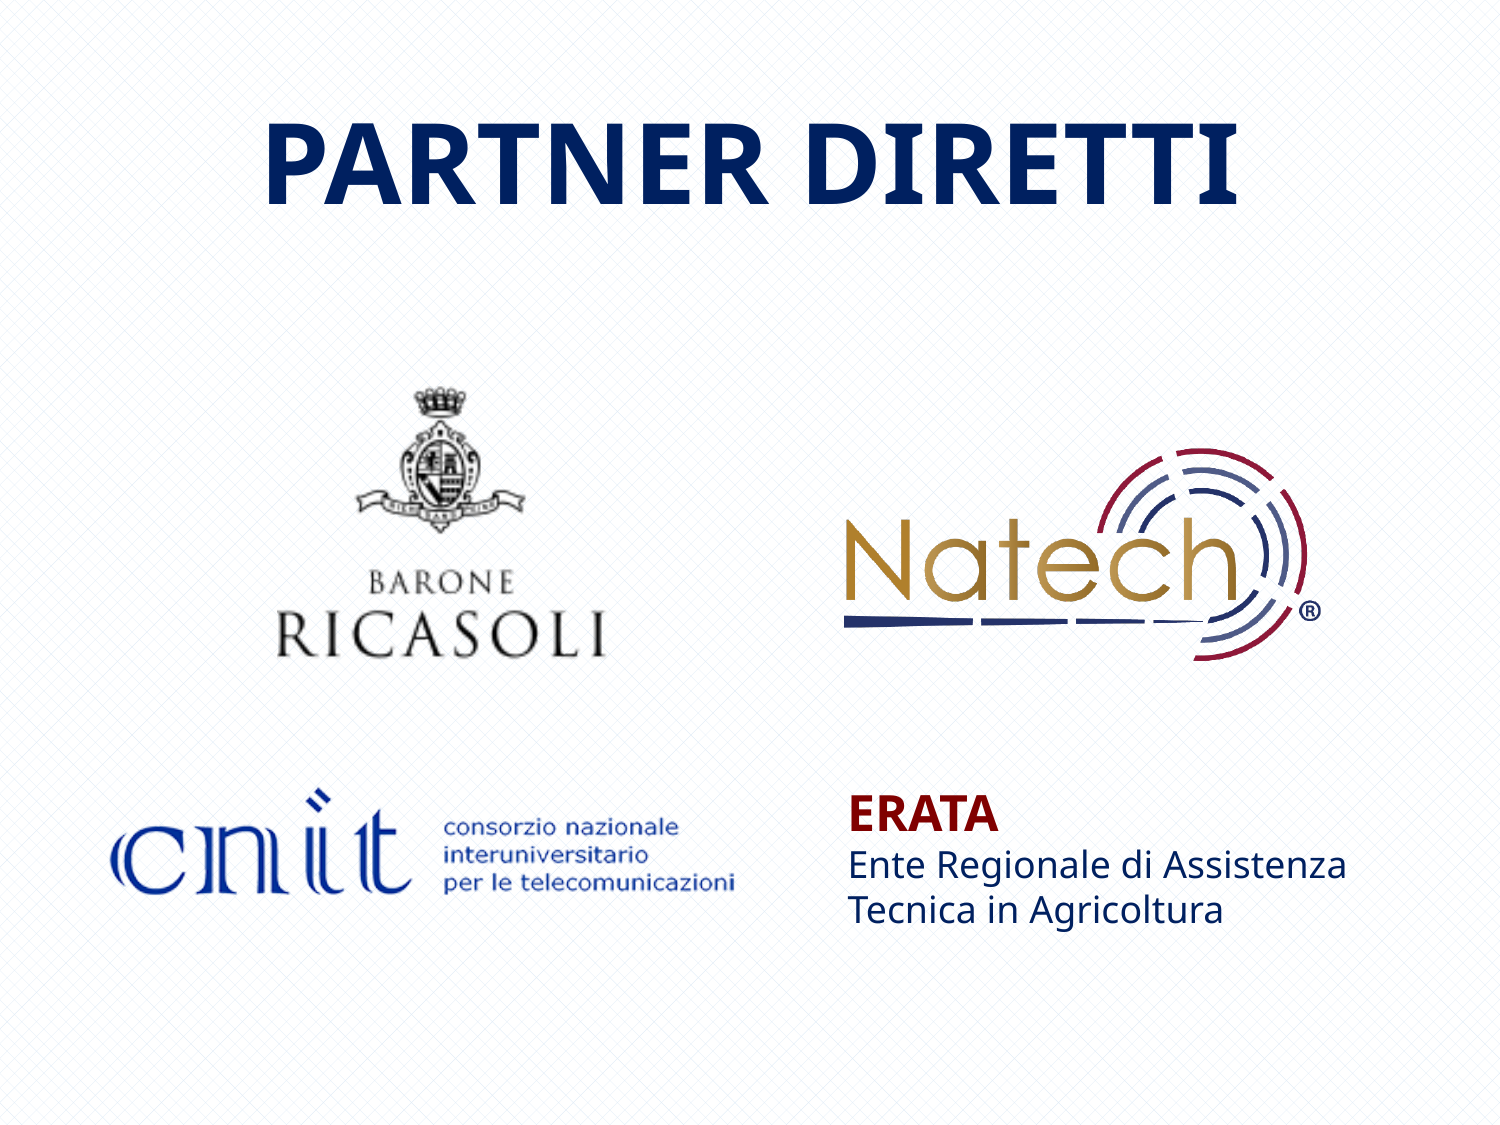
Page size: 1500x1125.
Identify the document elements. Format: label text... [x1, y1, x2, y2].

picture [844, 444, 1329, 664]
picture [88, 763, 758, 964]
text_box ERATA Ente Regionale di Assistenza Tecnica in Agricoltura [832, 773, 1483, 939]
picture [277, 385, 609, 669]
title PARTNER DIRETTI [103, 59, 1397, 278]
